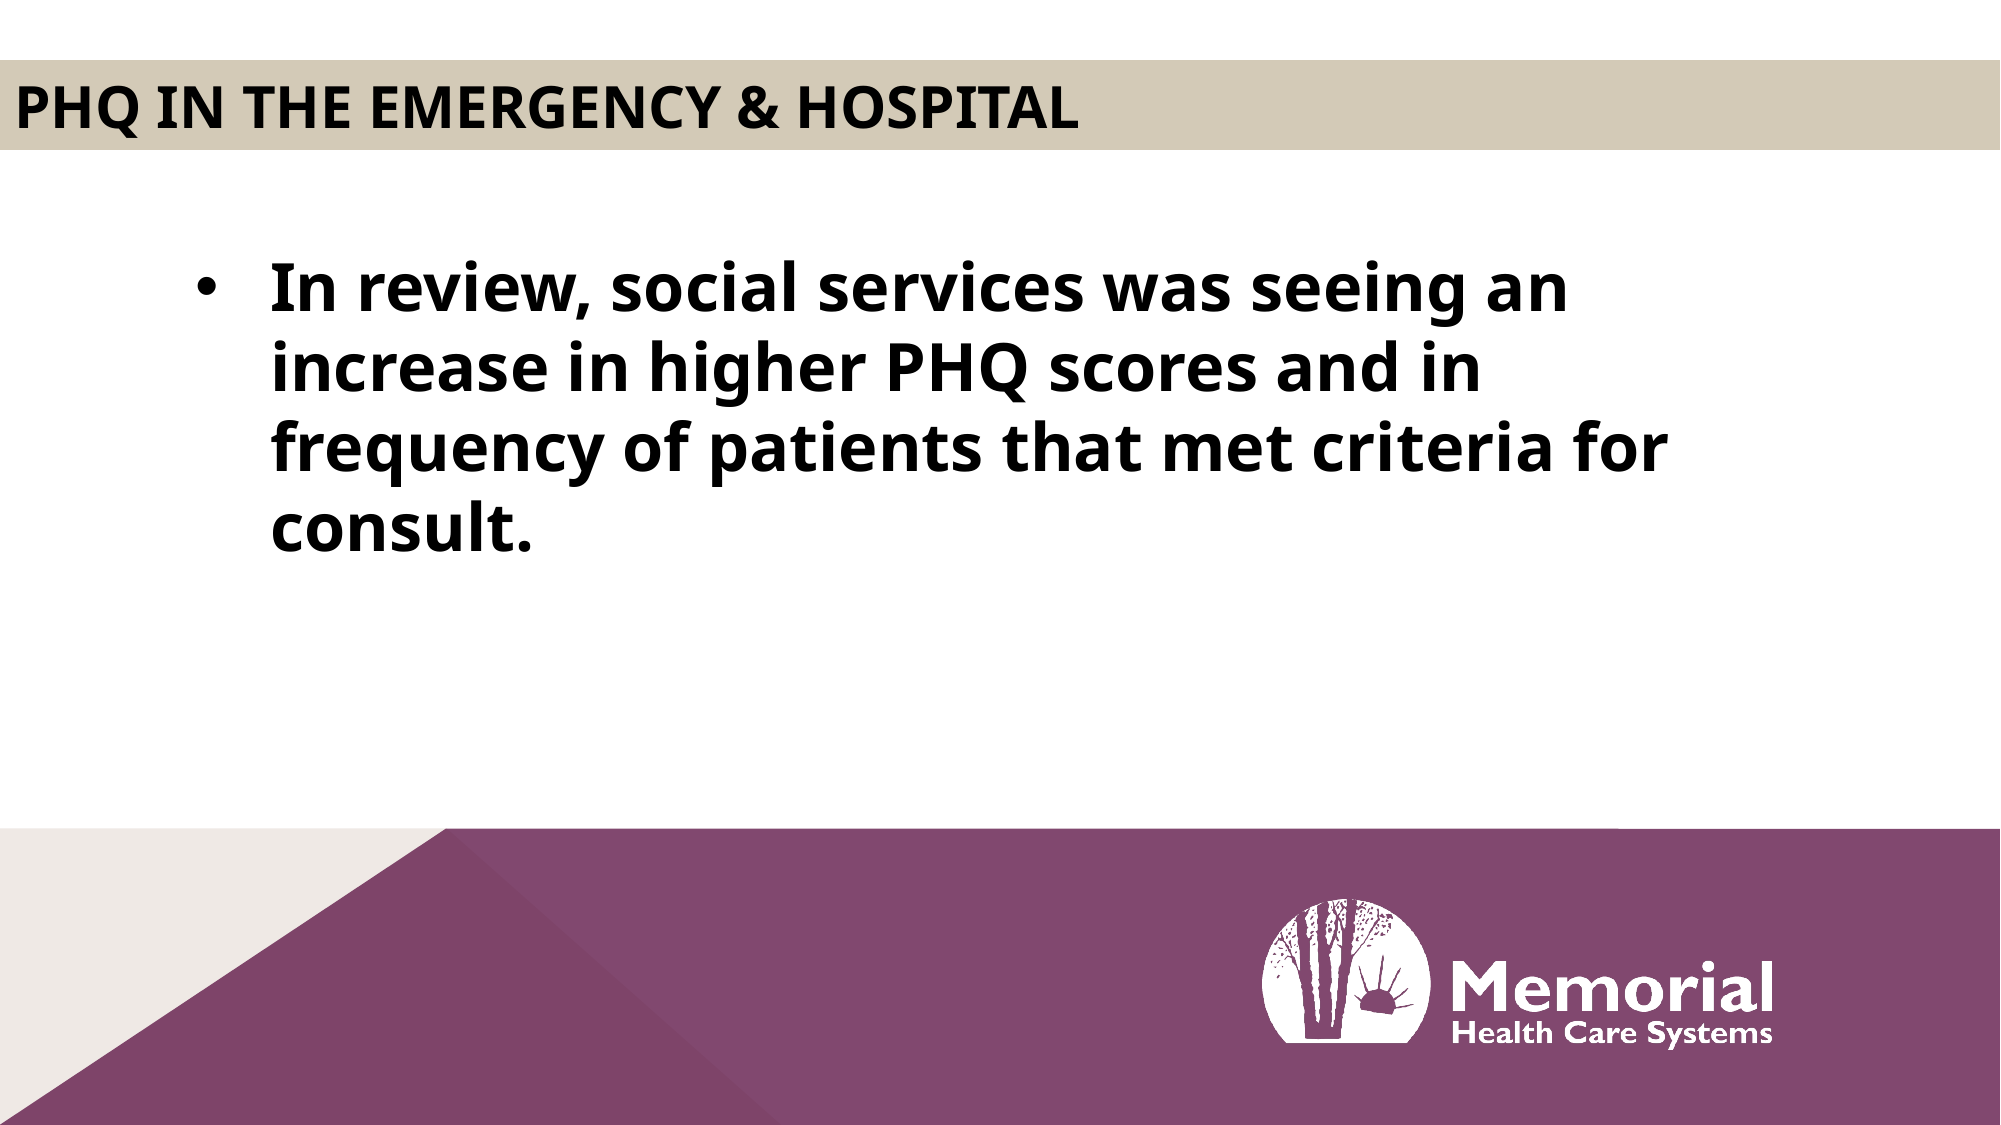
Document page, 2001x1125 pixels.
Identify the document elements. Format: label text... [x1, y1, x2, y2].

picture [1262, 899, 1772, 1050]
list In review, social services was seeing an increase in higher PHQ scores and in frequency of patients that met criteria for consult. [180, 237, 1825, 768]
title PHQ in the Emergency & Hospital [0, 60, 2000, 150]
